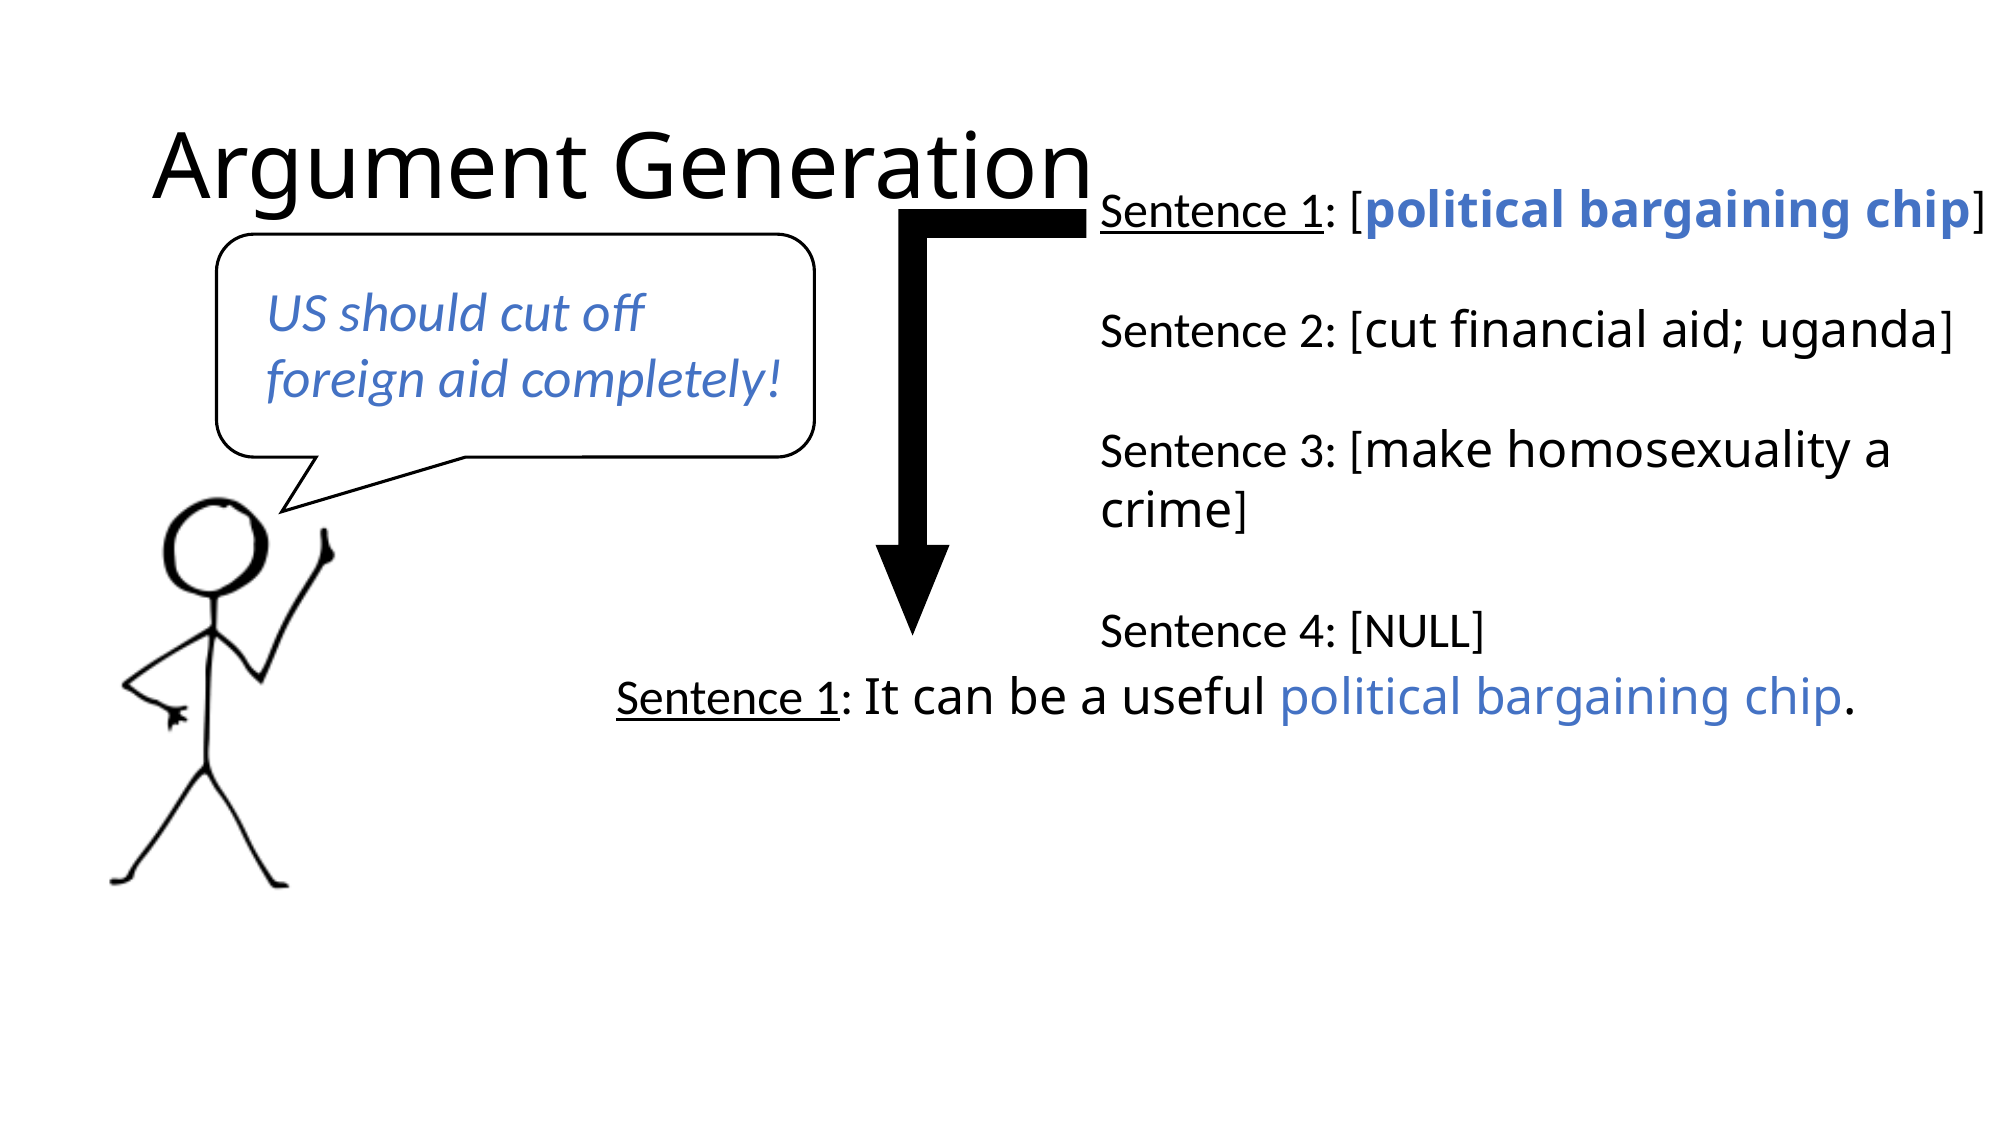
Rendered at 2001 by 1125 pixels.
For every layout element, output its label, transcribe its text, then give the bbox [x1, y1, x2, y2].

text_box [215, 233, 816, 485]
text_box Sentence 1: [political bargaining chip] Sentence 2: [cut financial aid; uganda] Sentence 3: [make homosexuality a crime] Sentence 4: [NULL] [1085, 170, 2000, 665]
text_box Sentence 1: It can be a useful political bargaining chip. [601, 656, 1950, 792]
picture [8, 485, 425, 903]
text_box [875, 209, 1085, 636]
title Argument Generation [137, 59, 1863, 278]
